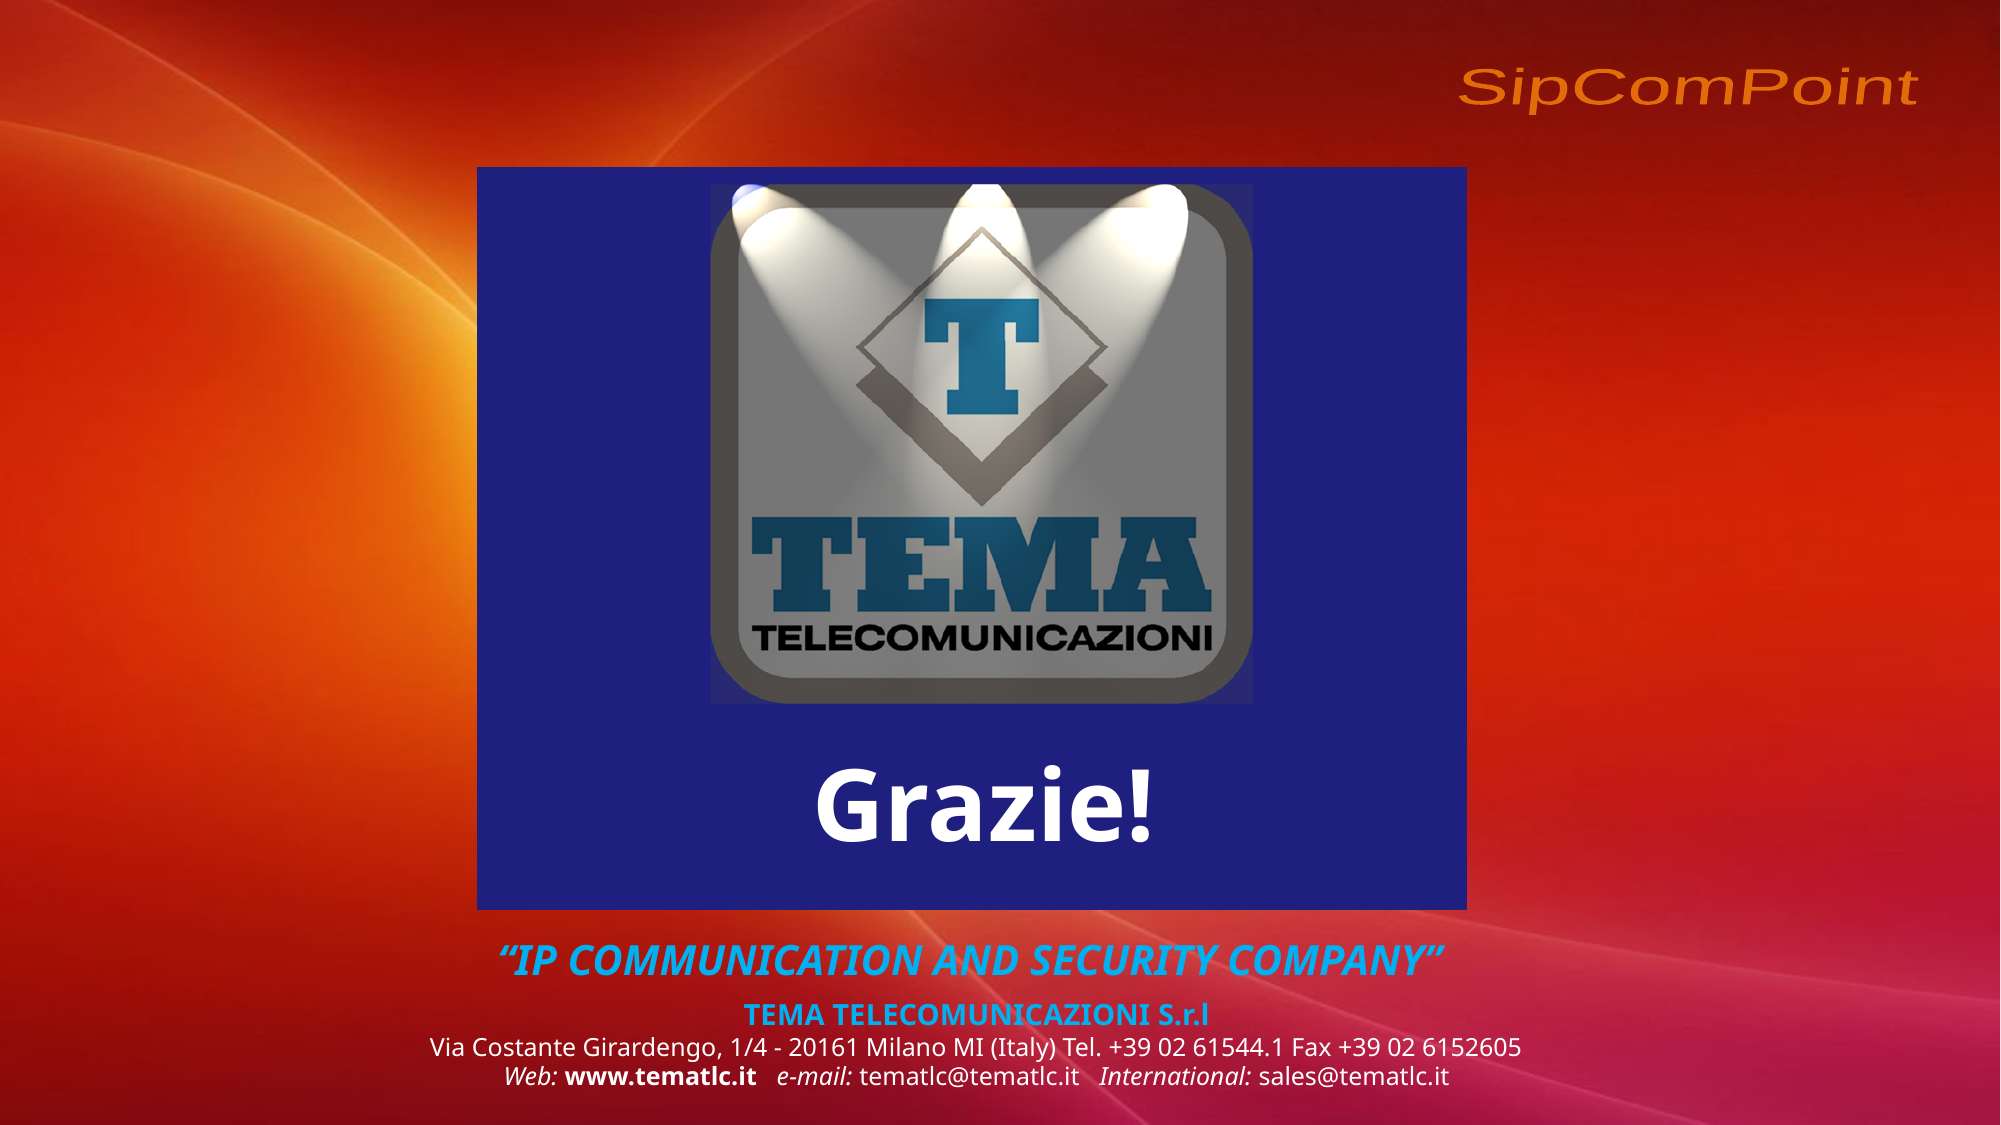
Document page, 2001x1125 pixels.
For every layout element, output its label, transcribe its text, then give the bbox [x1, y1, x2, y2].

text_box “IP COMMUNICATION AND SECURITY COMPANY” [475, 931, 1464, 990]
text_box TEMA TELECOMUNICAZIONI S.r.l Via Costante Girardengo, 1/4 - 20161 Milano MI (Italy) Tel. +39 02 61544.1 Fax +39 02 6152605 Web: www.tematlc.it e-mail: tematlc@tematlc.it International: sales@tematlc.it [220, 990, 1733, 1115]
picture [0, 0, 2001, 1125]
